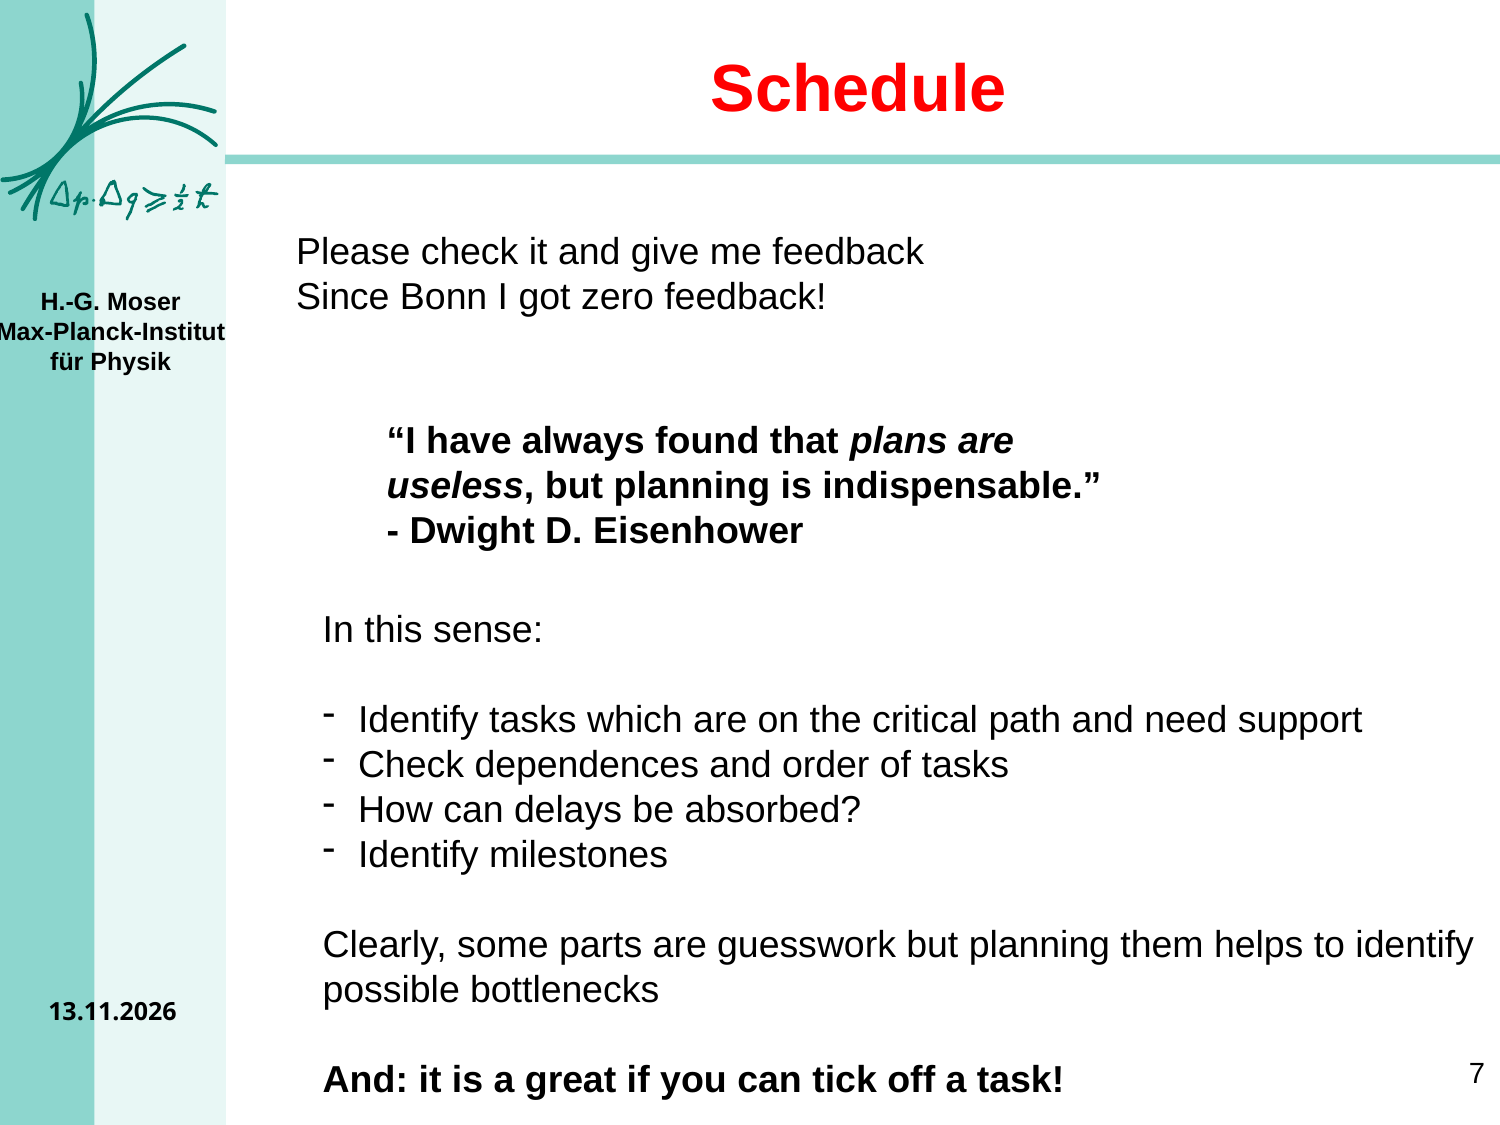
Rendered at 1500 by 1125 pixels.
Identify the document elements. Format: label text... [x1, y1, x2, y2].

text_box Please check it and give me feedback Since Bonn I got zero feedback! [281, 219, 950, 415]
slide_number 7 [1149, 1046, 1500, 1125]
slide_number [0, 987, 226, 1095]
text_box “I have always found that plans are useless, but planning is indispensable.” - Dwight D. Eisenhower [371, 408, 1122, 559]
title Schedule [239, 22, 1478, 147]
text_box In this sense: Identify tasks which are on the critical path and need support Check dependences and order of tasks How can delays be absorbed? Identify milestones Clearly, some parts are guesswork but planning them helps to identify possible bottlenecks And: it is a great if you can tick off a task! [307, 597, 1490, 1108]
